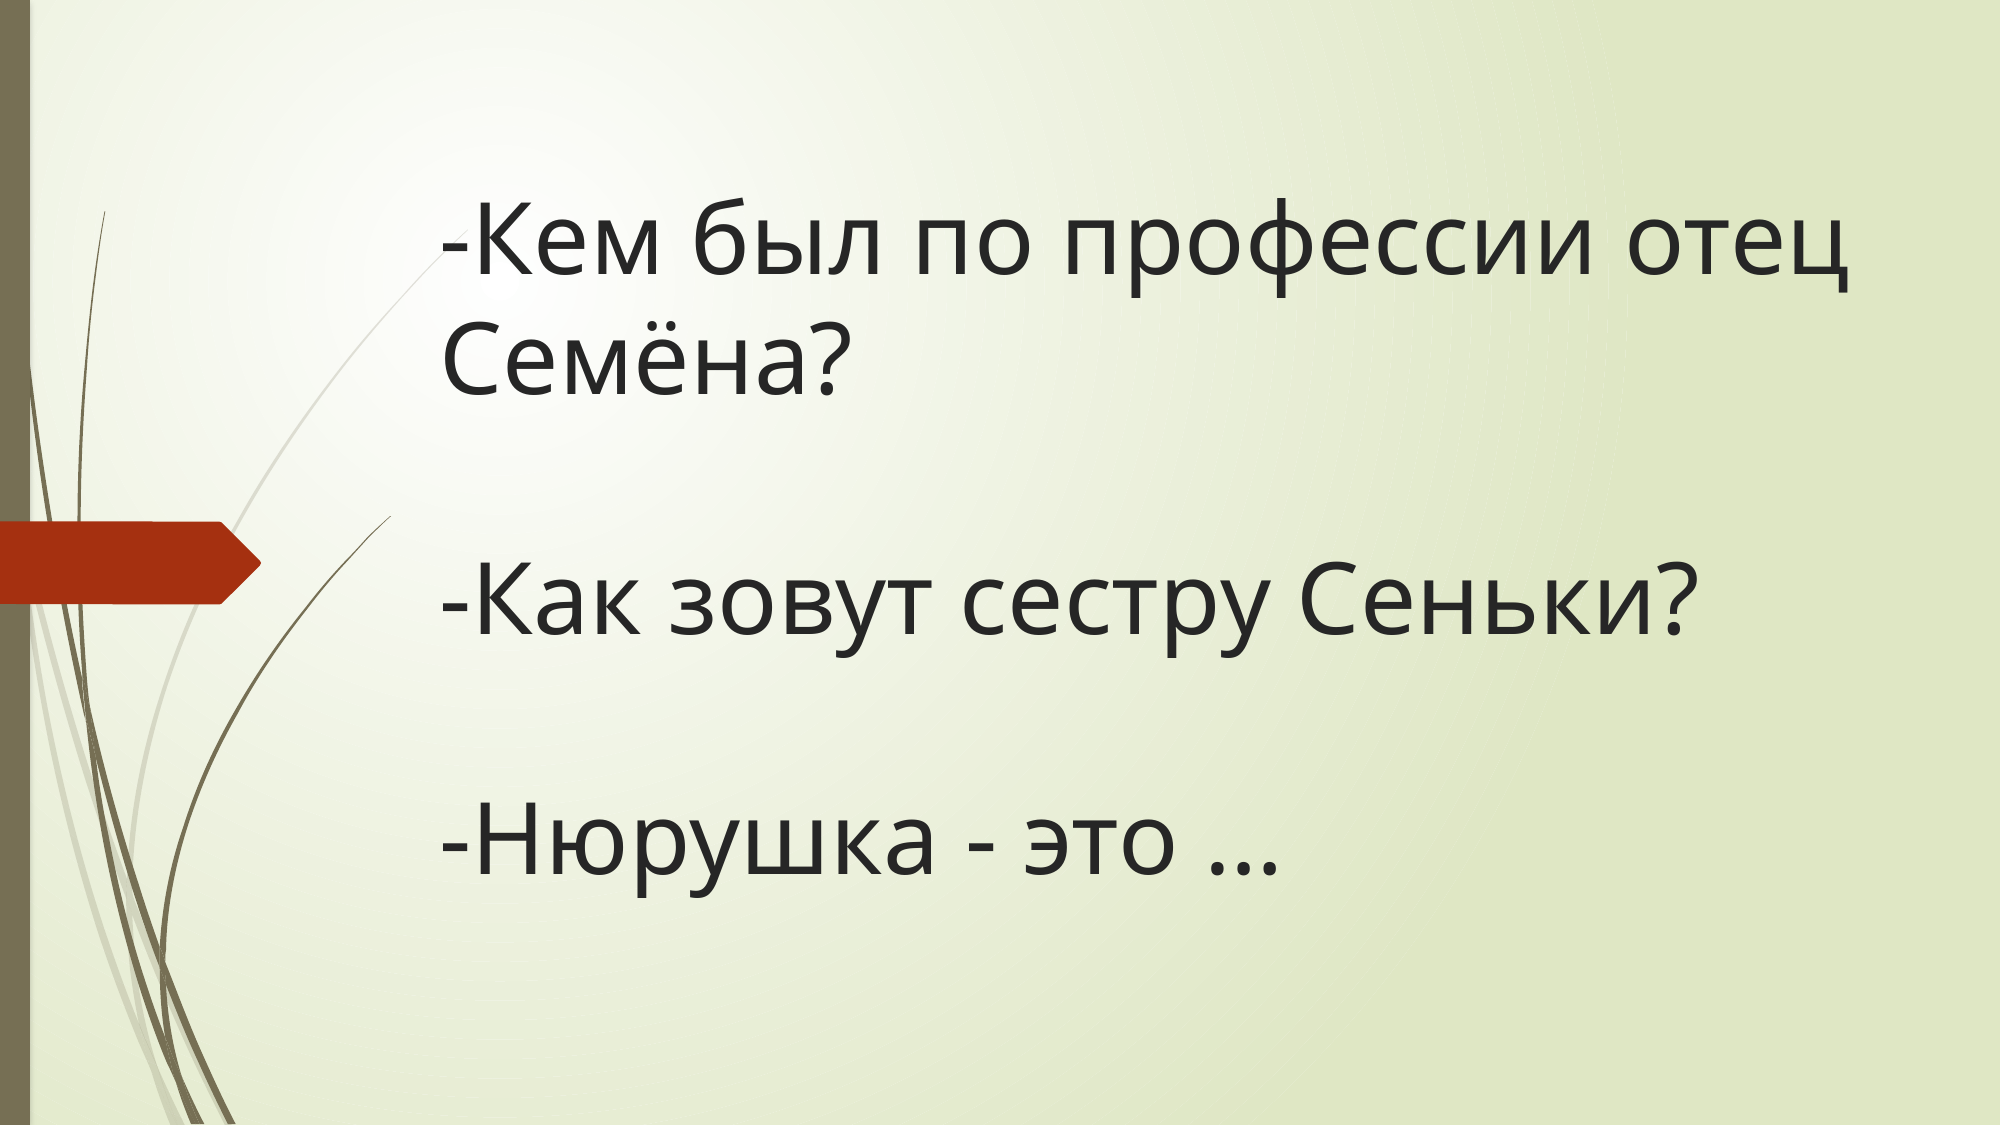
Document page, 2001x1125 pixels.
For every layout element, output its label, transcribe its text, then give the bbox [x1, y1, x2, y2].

title -Кем был по профессии отец Семёна? -Как зовут сестру Сеньки? -Нюрушка - это … [424, 99, 1888, 970]
